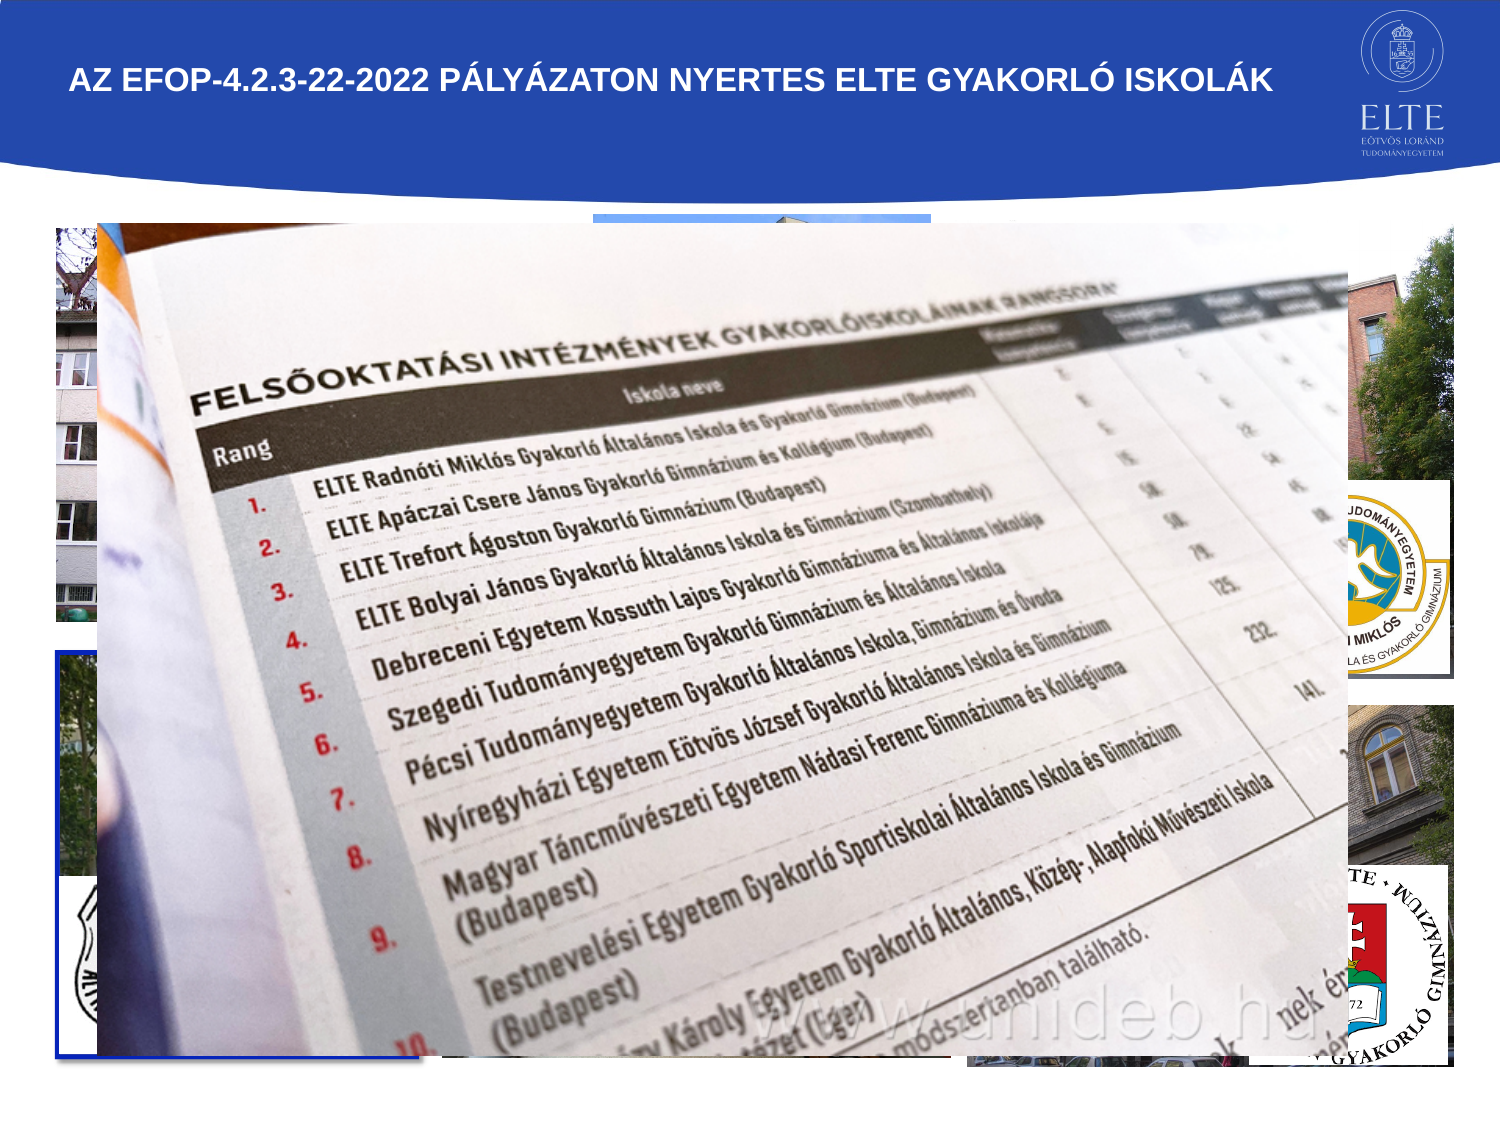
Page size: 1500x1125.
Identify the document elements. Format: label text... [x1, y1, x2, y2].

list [58, 875, 92, 1054]
picture [0, 0, 1500, 1125]
title Az EFOP-4.2.3-22-2022 pályázaton nyertes ELTE gyakorló iskolák [53, 7, 1436, 149]
